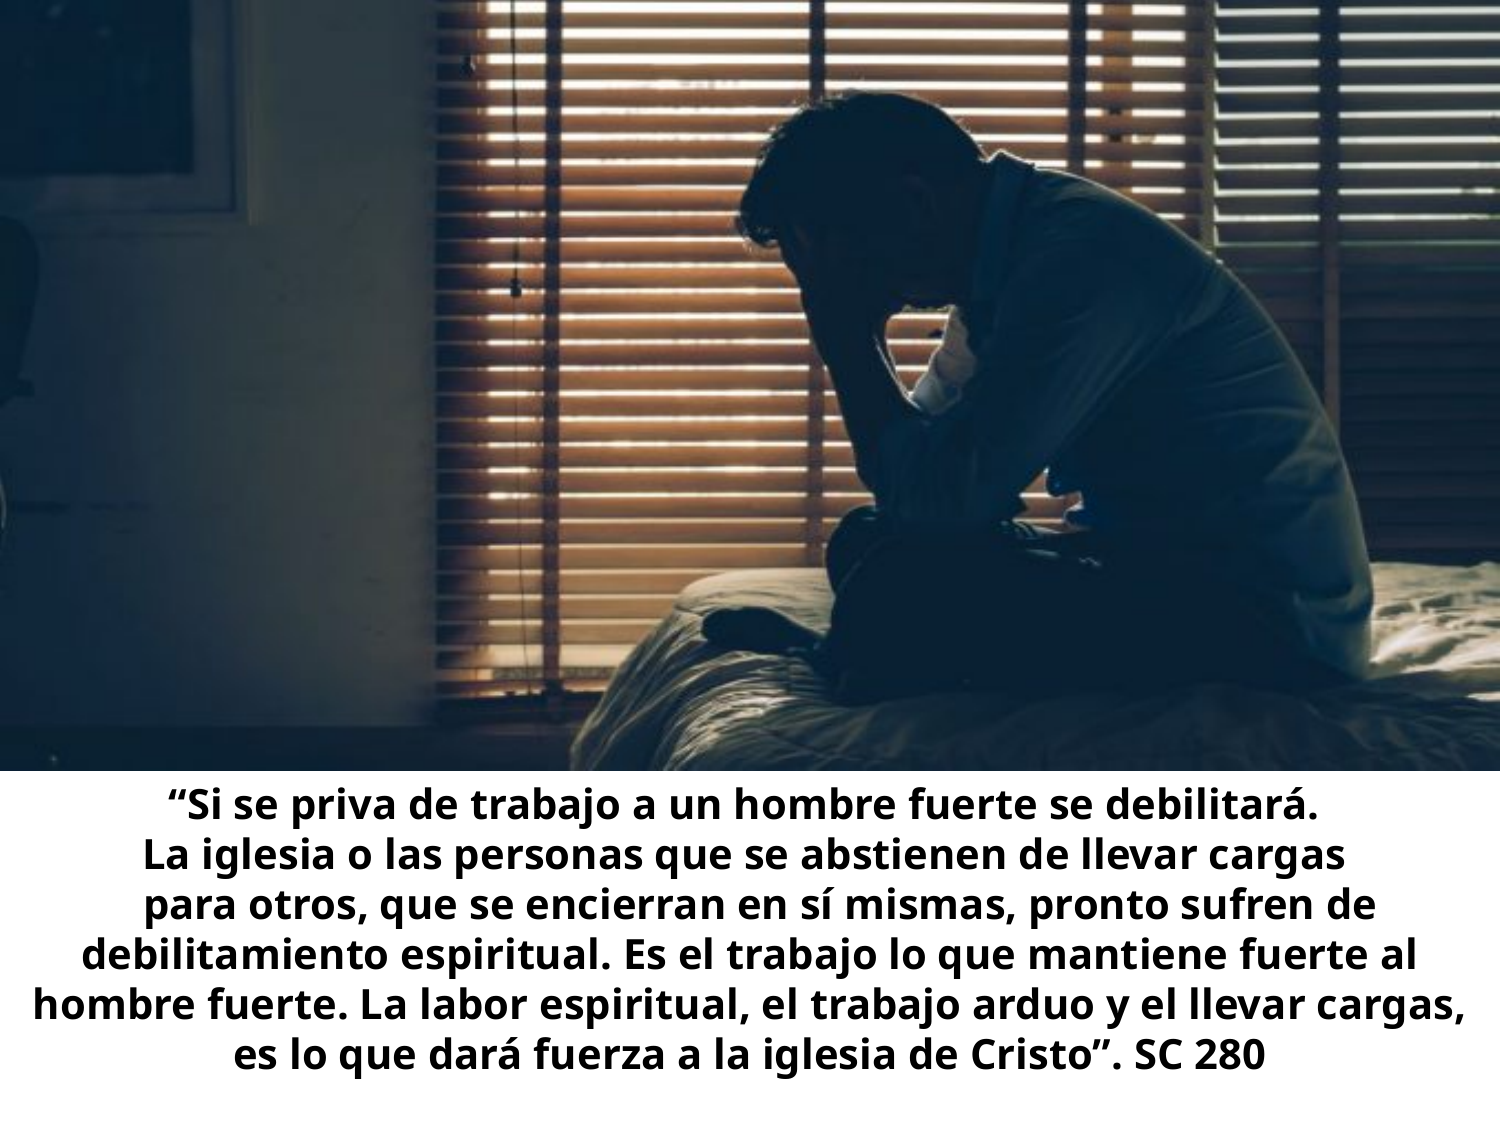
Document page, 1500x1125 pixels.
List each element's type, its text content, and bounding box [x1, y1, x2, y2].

picture [0, 0, 1500, 771]
text_box “Si se priva de trabajo a un hombre fuerte se debilitará. La iglesia o las personas que se abstienen de llevar cargas para otros, que se encierran en sí mismas, pronto sufren de debilitamiento espiritual. Es el trabajo lo que mantiene fuerte al hombre fuerte. La labor espiritual, el trabajo arduo y el llevar cargas, es lo que dará fuerza a la iglesia de Cristo”. SC 280 [0, 771, 1500, 1086]
